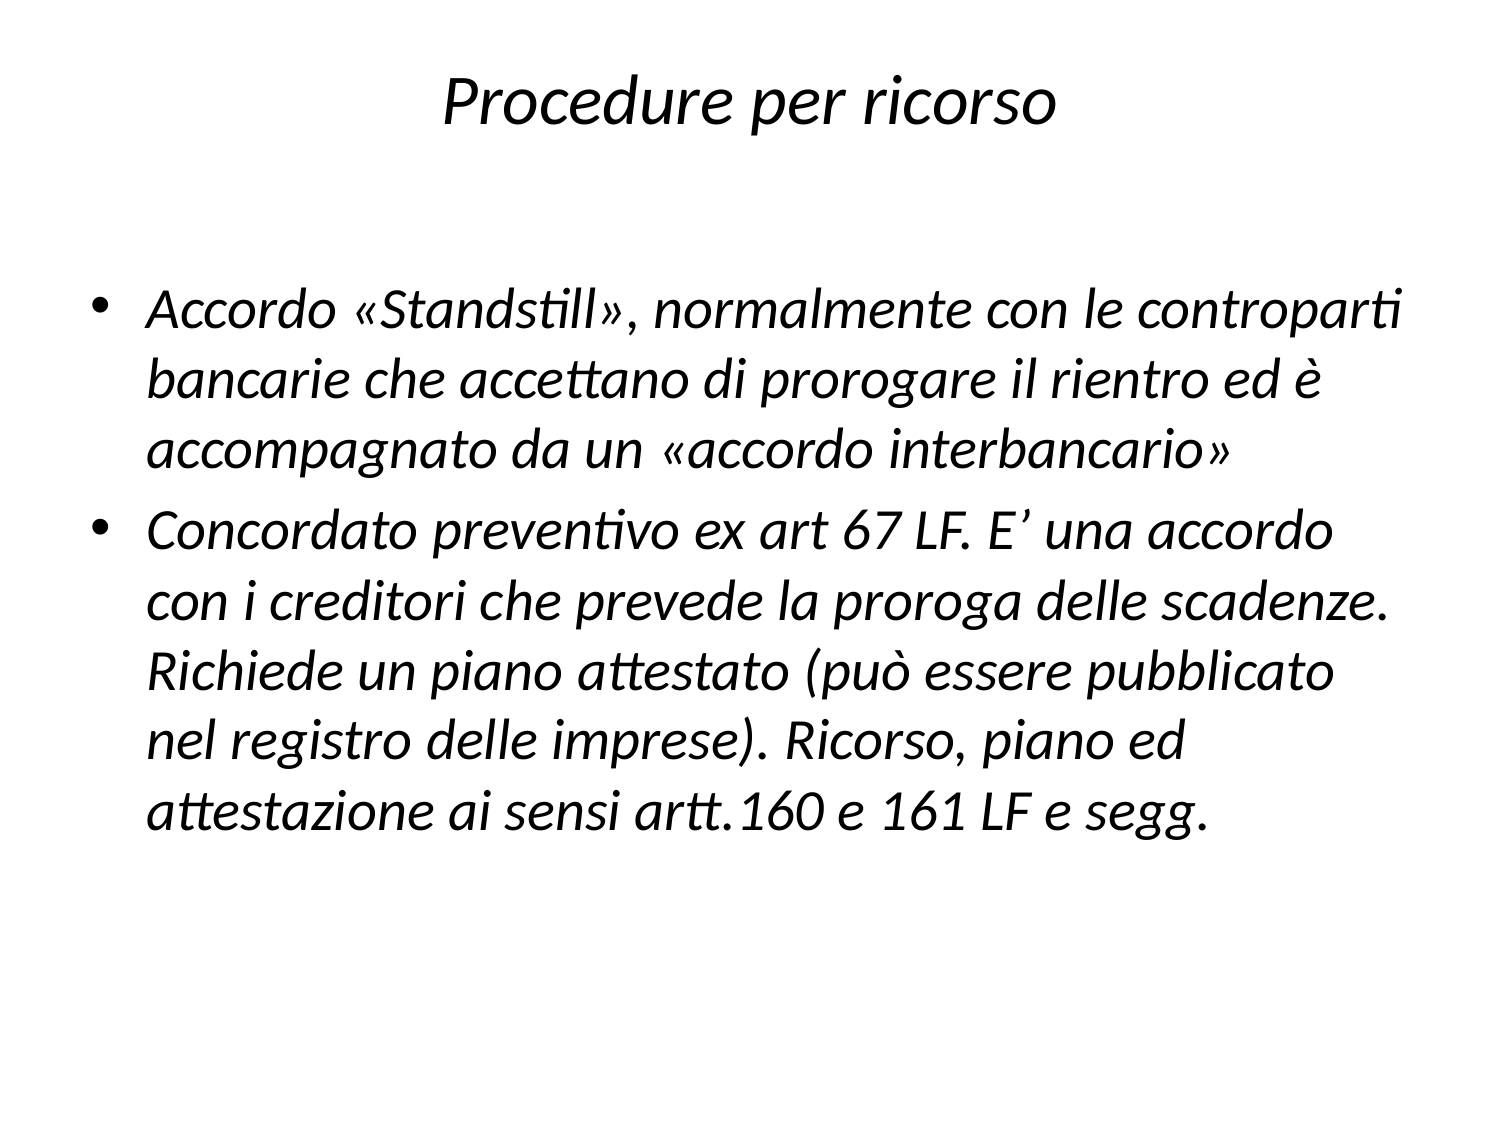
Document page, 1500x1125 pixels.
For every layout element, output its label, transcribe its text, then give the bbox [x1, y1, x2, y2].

title Procedure per ricorso [75, 45, 1425, 233]
list Accordo «Standstill», normalmente con le controparti bancarie che accettano di prorogare il rientro ed è accompagnato da un «accordo interbancario» Concordato preventivo ex art 67 LF. E’ una accordo con i creditori che prevede la proroga delle scadenze. Richiede un piano attestato (può essere pubblicato nel registro delle imprese). Ricorso, piano ed attestazione ai sensi artt.160 e 161 LF e segg. [75, 262, 1425, 1005]
